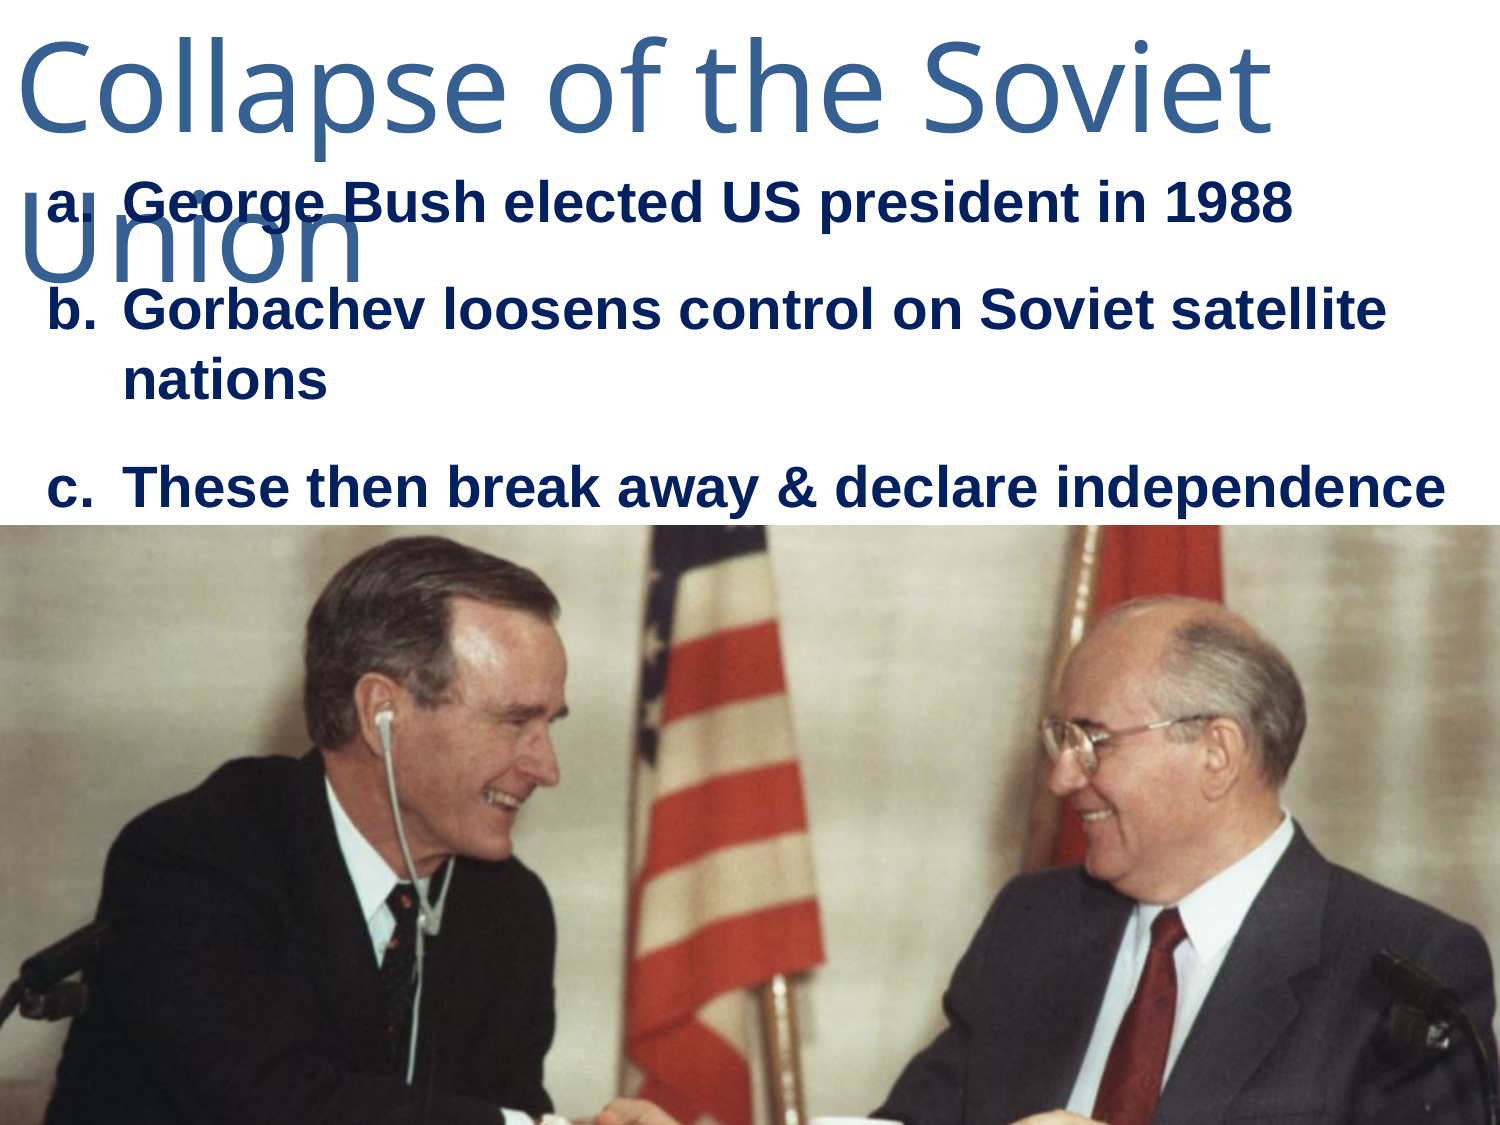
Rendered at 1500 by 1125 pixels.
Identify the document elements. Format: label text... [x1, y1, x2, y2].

text_box Collapse of the Soviet Union [0, 0, 1500, 315]
picture [0, 524, 1500, 1125]
text_box George Bush elected US president in 1988 Gorbachev loosens control on Soviet satellite nations These then break away & declare independence [31, 156, 1495, 523]
